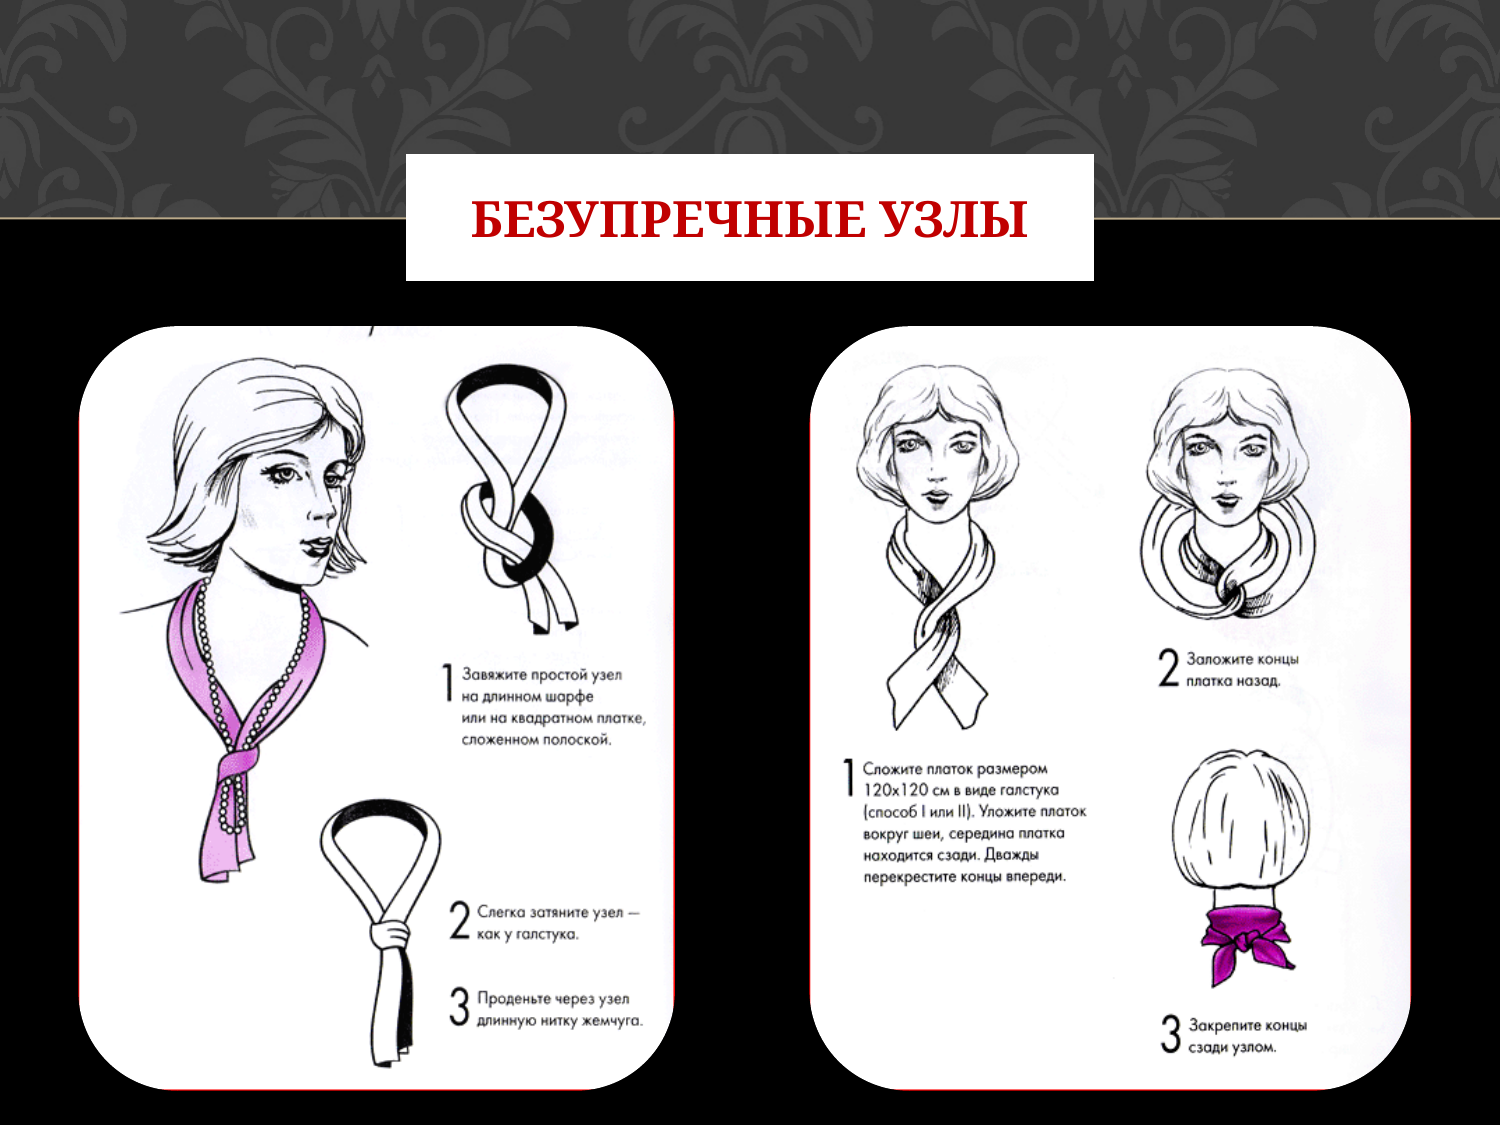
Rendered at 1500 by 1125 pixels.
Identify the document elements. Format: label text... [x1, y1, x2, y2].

title Безупречные узлы [406, 154, 1094, 281]
picture [809, 325, 1412, 1091]
picture [78, 325, 676, 1091]
